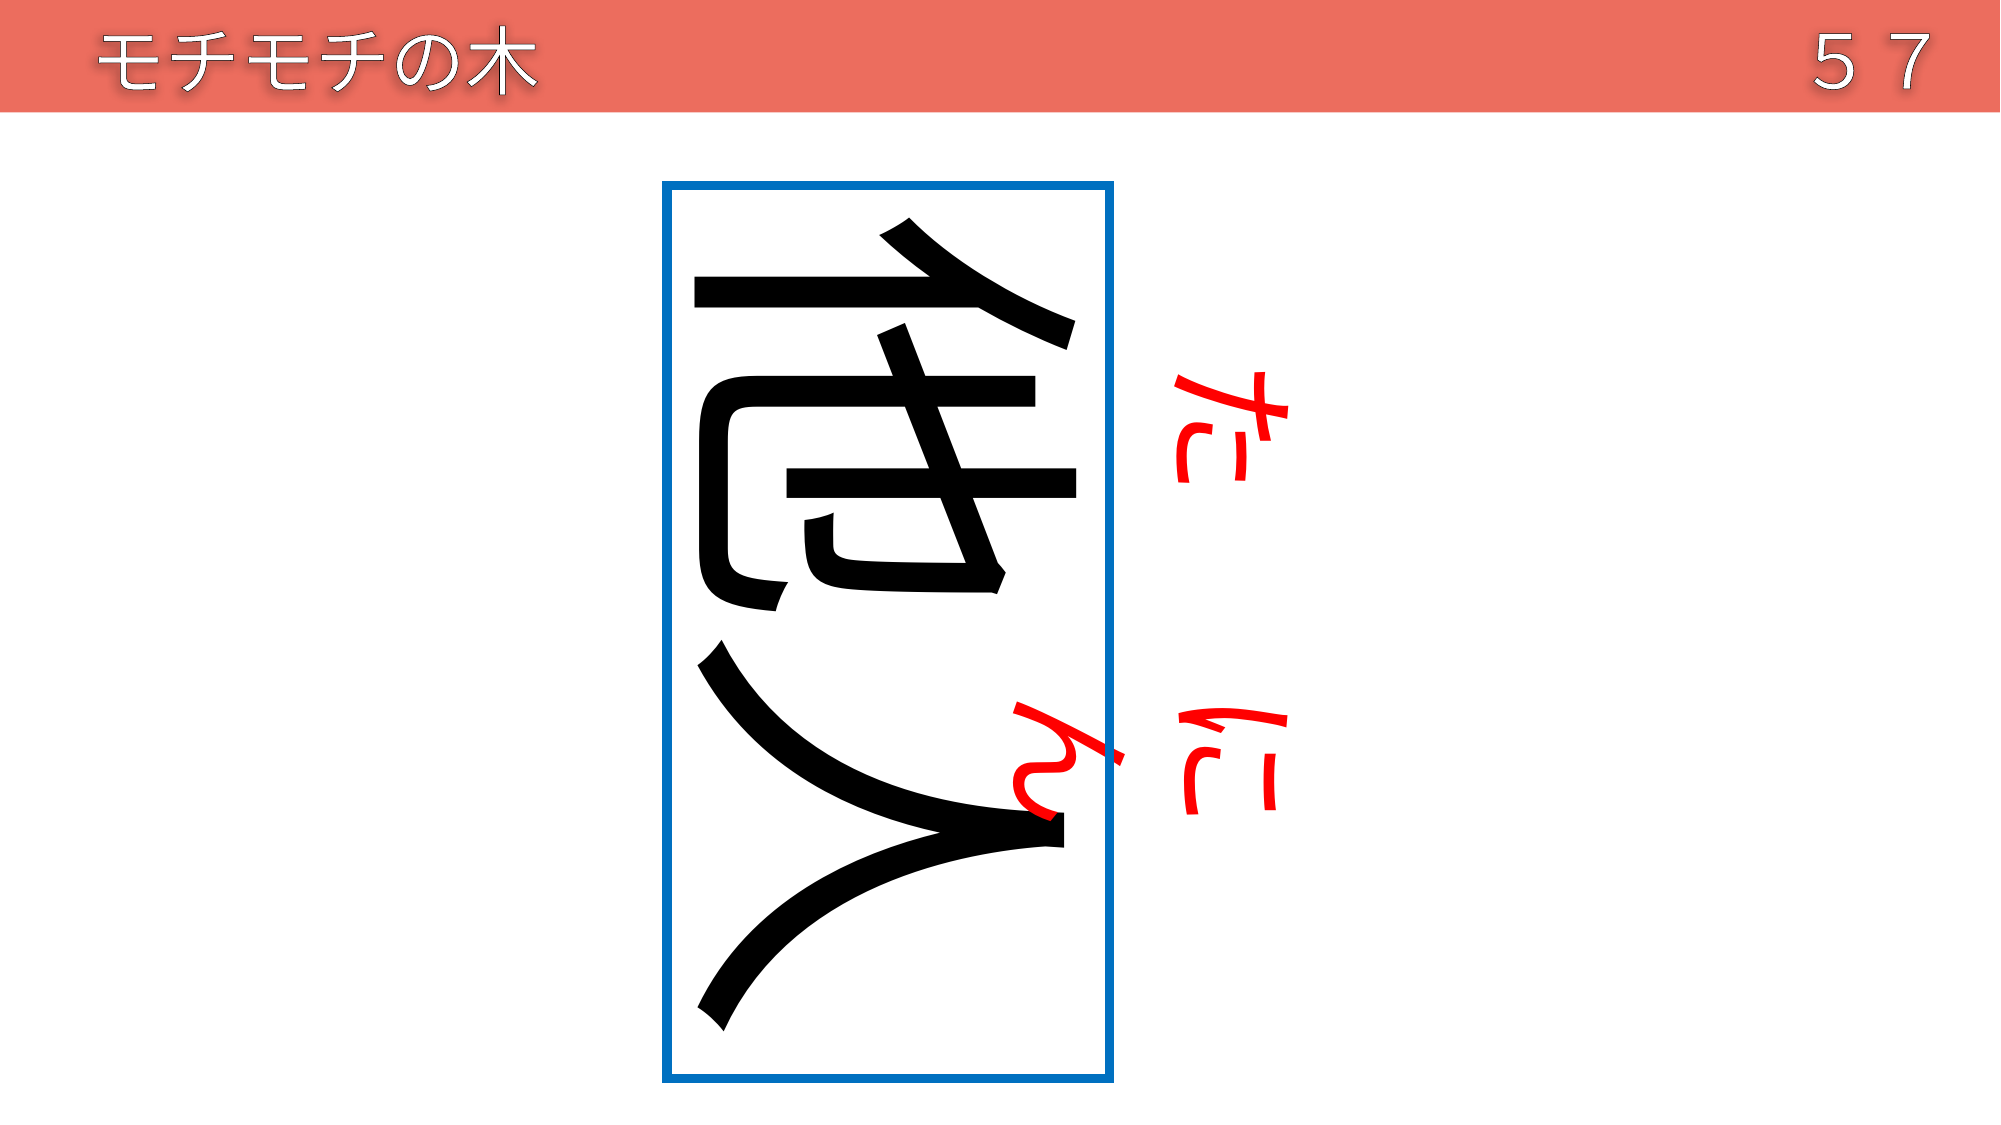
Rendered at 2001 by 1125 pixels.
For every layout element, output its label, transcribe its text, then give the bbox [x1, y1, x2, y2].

text_box [0, 0, 2000, 113]
text_box モチモチの木 [75, 6, 1233, 112]
text_box た [1127, 343, 1325, 498]
text_box 他人 [616, 195, 1152, 1125]
text_box ５７ [1782, 6, 1963, 112]
text_box [666, 184, 1111, 1079]
text_box にん [1131, 677, 1328, 970]
